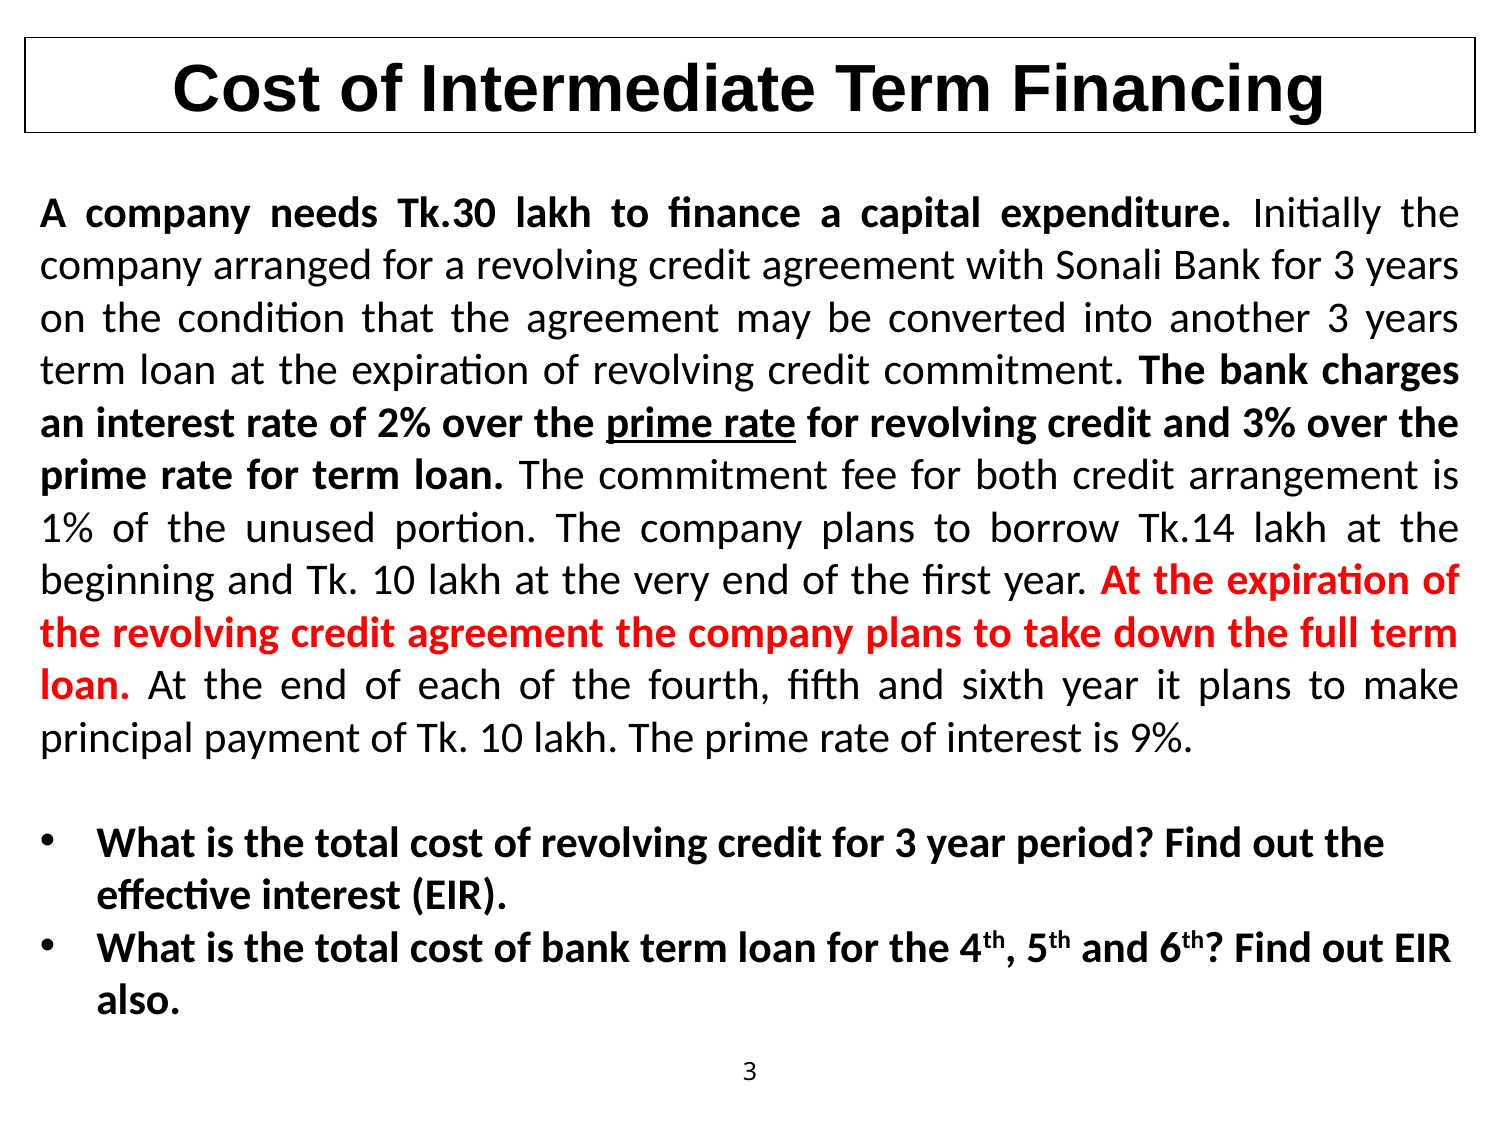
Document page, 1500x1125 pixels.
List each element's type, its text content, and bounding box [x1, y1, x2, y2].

slide_number ‹#› [496, 1042, 1004, 1103]
text_box Cost of Intermediate Term Financing [24, 37, 1475, 133]
text_box A company needs Tk.30 lakh to finance a capital expenditure. Initially the company arranged for a revolving credit agreement with Sonali Bank for 3 years on the condition that the agreement may be converted into another 3 years term loan at the expiration of revolving credit commitment. The bank charges an interest rate of 2% over the prime rate for revolving credit and 3% over the prime rate for term loan. The commitment fee for both credit arrangement is 1% of the unused portion. The company plans to borrow Tk.14 lakh at the beginning and Tk. 10 lakh at the very end of the first year. At the expiration of the revolving credit agreement the company plans to take down the full term loan. At the end of each of the fourth, fifth and sixth year it plans to make principal payment of Tk. 10 lakh. The prime rate of interest is 9%. What is the total cost of revolving credit for 3 year period? Find out the effective interest (EIR). What is the total cost of bank term loan for the 4th, 5th and 6th? Find out EIR also. [24, 175, 1475, 1031]
